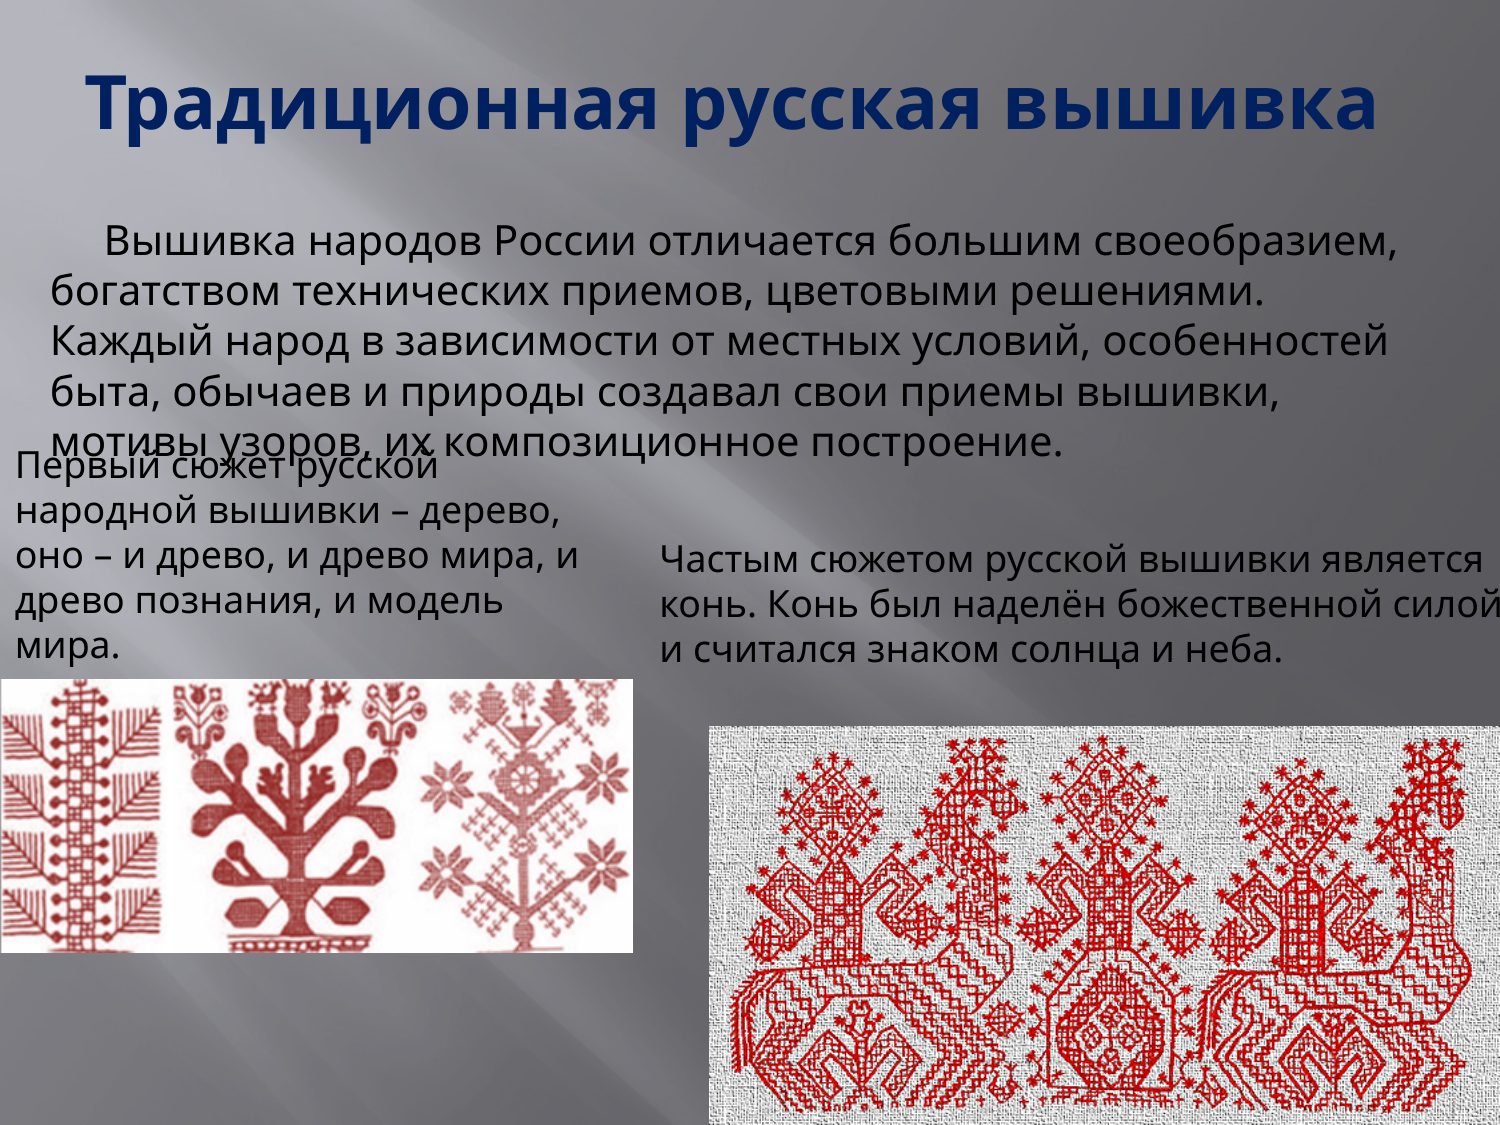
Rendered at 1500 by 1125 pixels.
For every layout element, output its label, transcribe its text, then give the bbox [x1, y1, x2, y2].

text_box Традиционная русская вышивка Вышивка народов России отличается большим своеобразием, богатством технических приемов, цветовыми решениями. Каждый народ в зависимости от местных условий, особенностей быта, обычаев и природы создавал свои приемы вышивки, мотивы узоров, их композиционное построение. [35, 46, 1430, 472]
picture [0, 679, 633, 953]
text_box Частым сюжетом русской вышивки является конь. Конь был наделён божественной силой и считался знаком солнца и неба. [644, 527, 1500, 678]
text_box Первый сюжет русской народной вышивки – дерево, оно – и древо, и древо мира, и древо познания, и модель мира. [0, 433, 633, 674]
picture [709, 726, 1500, 1125]
